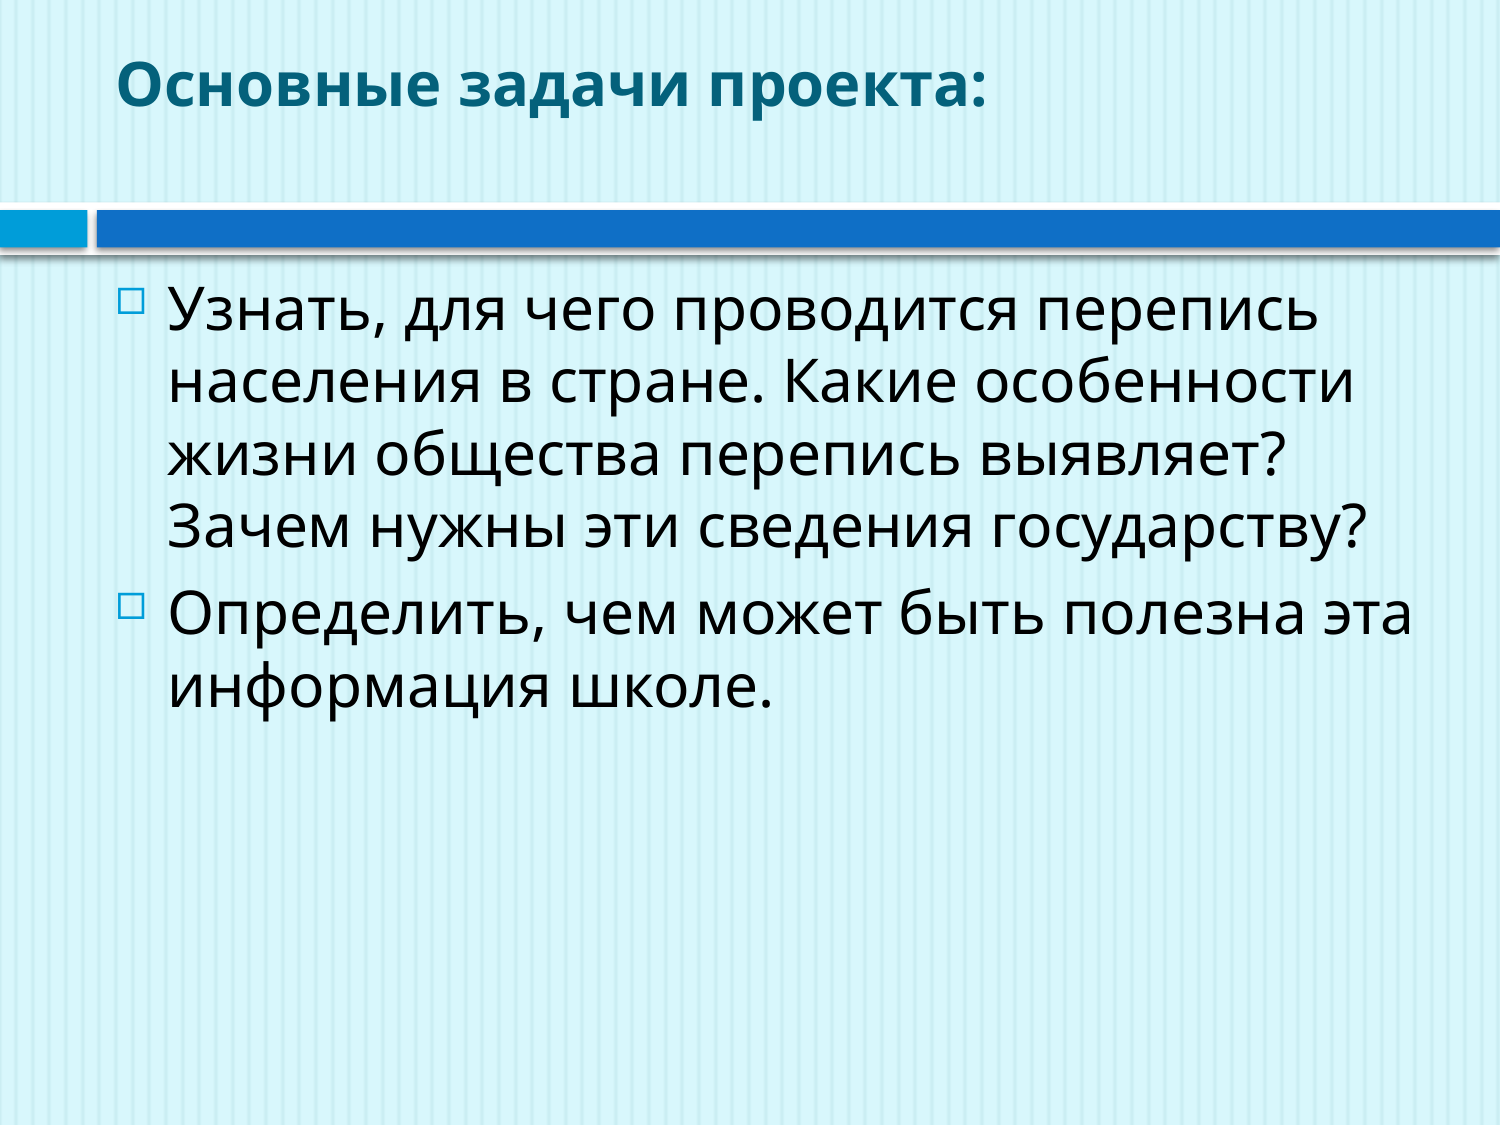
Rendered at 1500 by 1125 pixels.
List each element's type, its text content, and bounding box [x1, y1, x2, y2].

title Основные задачи проекта: [100, 37, 1438, 200]
list Узнать, для чего проводится перепись населения в стране. Какие особенности жизни общества перепись выявляет? Зачем нужны эти сведения государству? Определить, чем может быть полезна эта информация школе. [100, 262, 1438, 1000]
